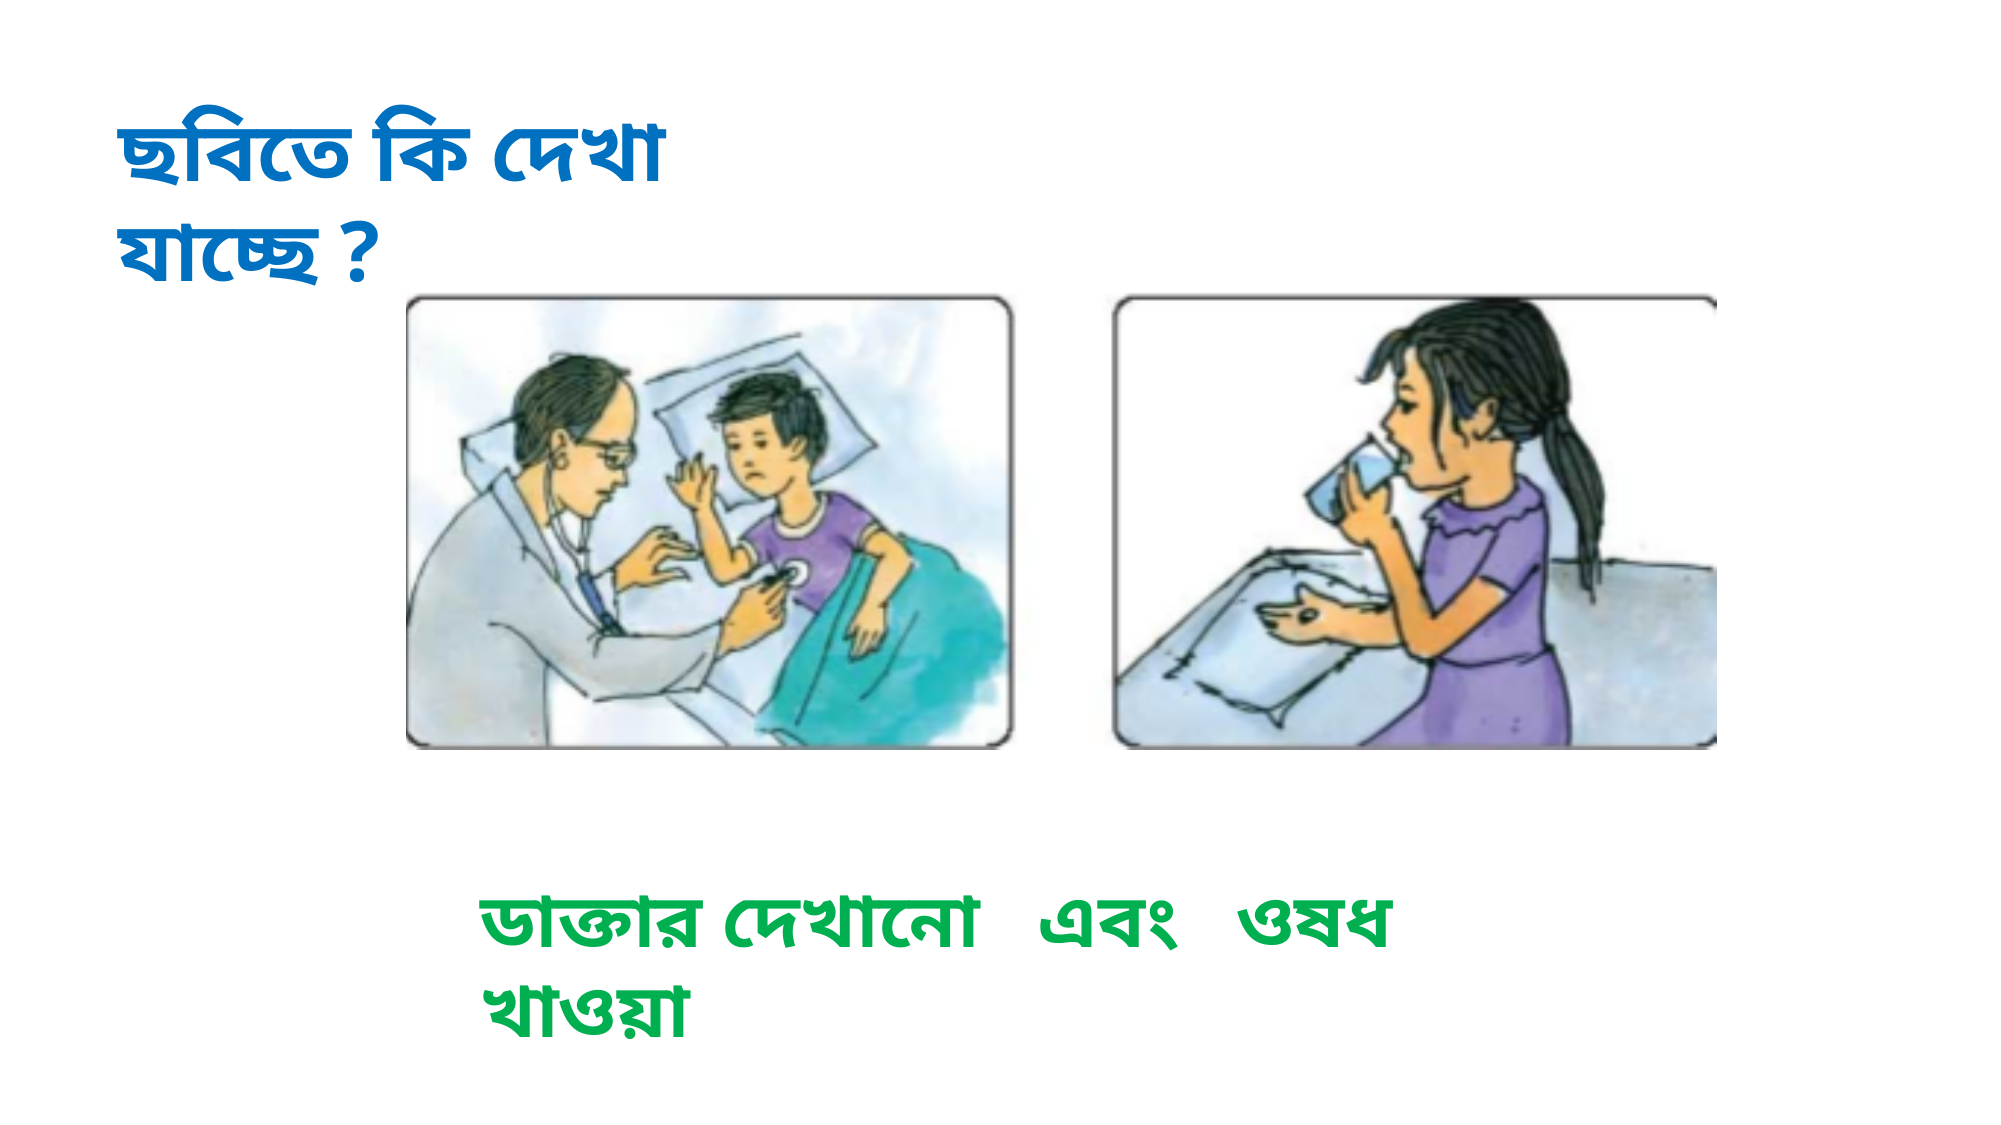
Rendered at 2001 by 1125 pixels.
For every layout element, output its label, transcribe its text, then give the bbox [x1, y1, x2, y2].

picture [406, 292, 1717, 750]
text_box ছবিতে কি দেখা যাচ্ছে ? [104, 91, 839, 306]
text_box ডাক্তার দেখানো এবং ওষধ খাওয়া [465, 865, 1496, 1060]
